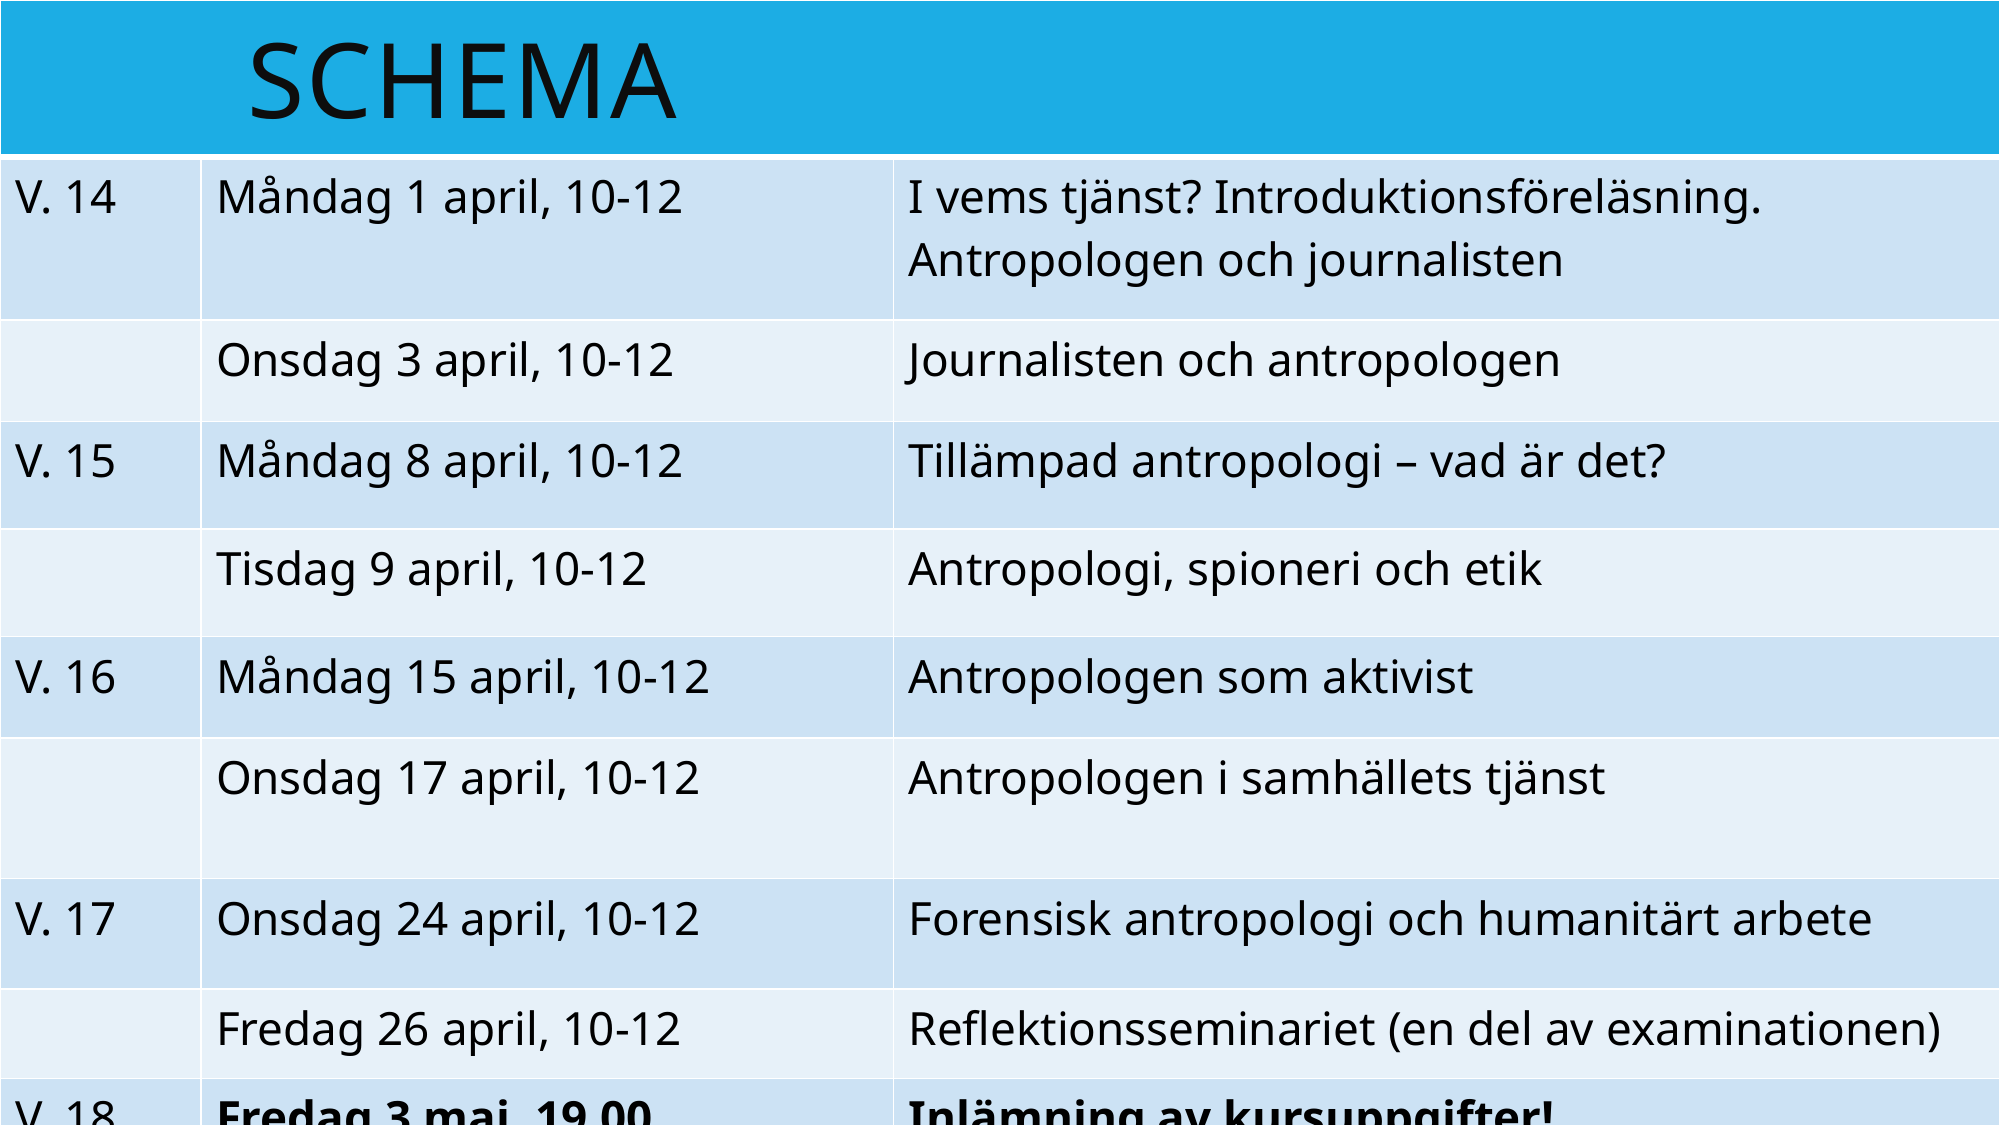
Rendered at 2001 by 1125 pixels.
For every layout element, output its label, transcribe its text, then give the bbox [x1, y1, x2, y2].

table_cell Måndag 15 april, 10-12 [202, 637, 893, 737]
table_cell [1, 321, 200, 421]
table_cell Onsdag 17 april, 10-12 [202, 739, 893, 878]
table_cell Onsdag 3 april, 10-12 [202, 321, 893, 421]
table_cell Måndag 1 april, 10-12 [202, 160, 893, 319]
table_cell V. 17 [1, 879, 200, 988]
table_cell Måndag 8 april, 10-12 [202, 422, 893, 528]
table_cell Inlämning av kursuppgifter! [894, 1079, 1999, 1125]
table_cell Reflektionsseminariet (en del av examinationen) [894, 990, 1999, 1078]
table_cell V. 18 [1, 1079, 200, 1125]
table_cell Antropologen som aktivist [894, 637, 1999, 737]
table_cell Antropologi, spioneri och etik [894, 530, 1999, 636]
table_cell Tillämpad antropologi – vad är det? [894, 422, 1999, 528]
table_cell Fredag 3 maj, 19.00 [202, 1079, 893, 1125]
table_cell [1, 990, 200, 1078]
table_cell Tisdag 9 april, 10-12 [202, 530, 893, 636]
table_cell I vems tjänst? Introduktionsföreläsning. Antropologen och journalisten [894, 160, 1999, 319]
table_cell V. 14 [1, 160, 200, 319]
table_header SCHEMA [1, 1, 1999, 154]
table_cell Journalisten och antropologen [894, 321, 1999, 421]
table_cell [1, 530, 200, 636]
table_cell V. 16 [1, 637, 200, 737]
table_cell V. 15 [1, 422, 200, 528]
table_cell [1, 739, 200, 878]
table_cell Fredag 26 april, 10-12 [202, 990, 893, 1078]
table_cell Onsdag 24 april, 10-12 [202, 879, 893, 988]
table_cell Antropologen i samhällets tjänst [894, 739, 1999, 878]
table_cell Forensisk antropologi och humanitärt arbete [894, 879, 1999, 988]
